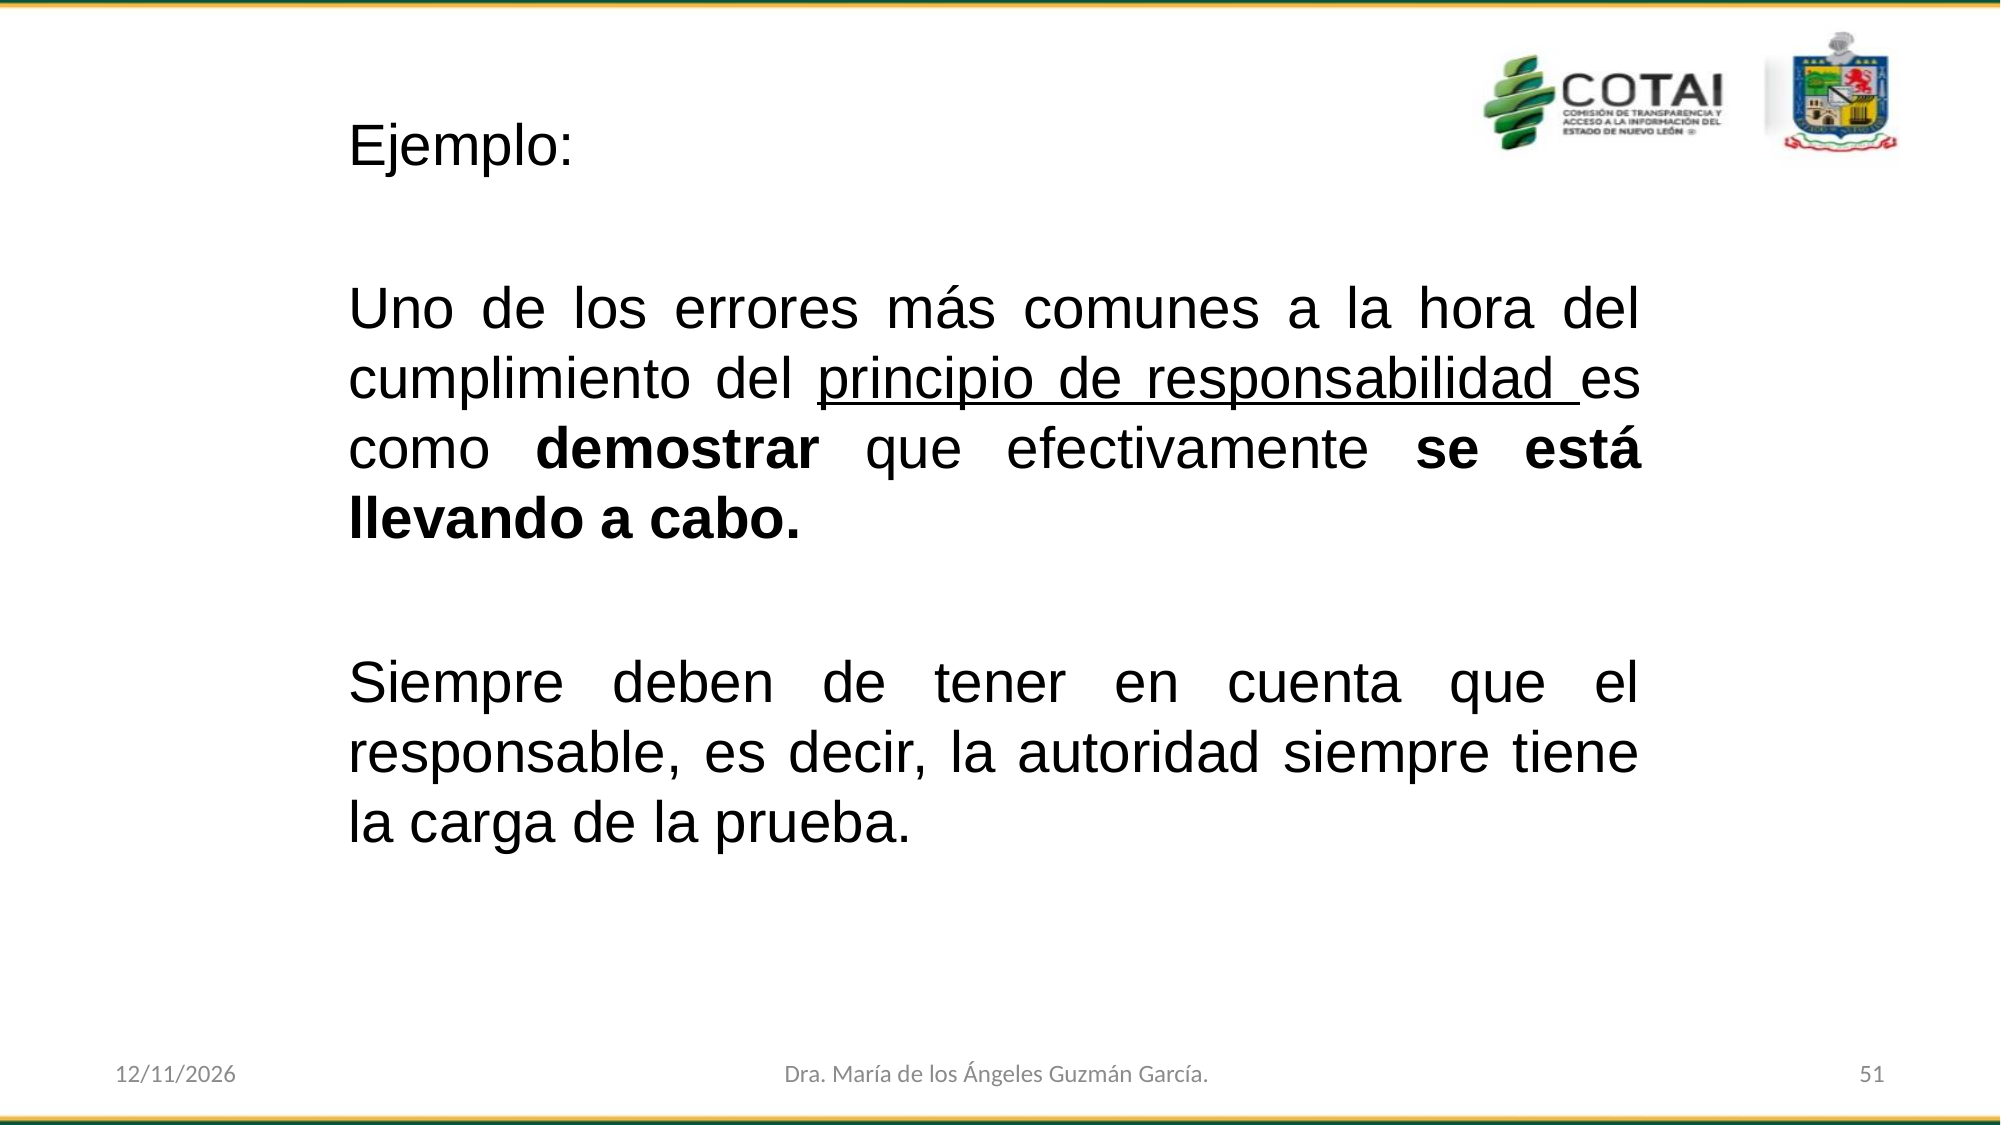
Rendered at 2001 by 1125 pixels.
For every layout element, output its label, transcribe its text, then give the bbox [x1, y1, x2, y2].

slide_number 51 [1433, 1042, 1900, 1103]
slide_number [99, 1042, 567, 1103]
footer Dra. María de los Ángeles Guzmán García. [683, 1042, 1317, 1103]
picture [0, 0, 2001, 1125]
list Ejemplo: Uno de los errores más comunes a la hora del cumplimiento del principio de responsabilidad es como demostrar que efectivamente se está llevando a cabo. Siempre deben de tener en cuenta que el responsable, es decir, la autoridad siempre tiene la carga de la prueba. [333, 99, 1657, 748]
